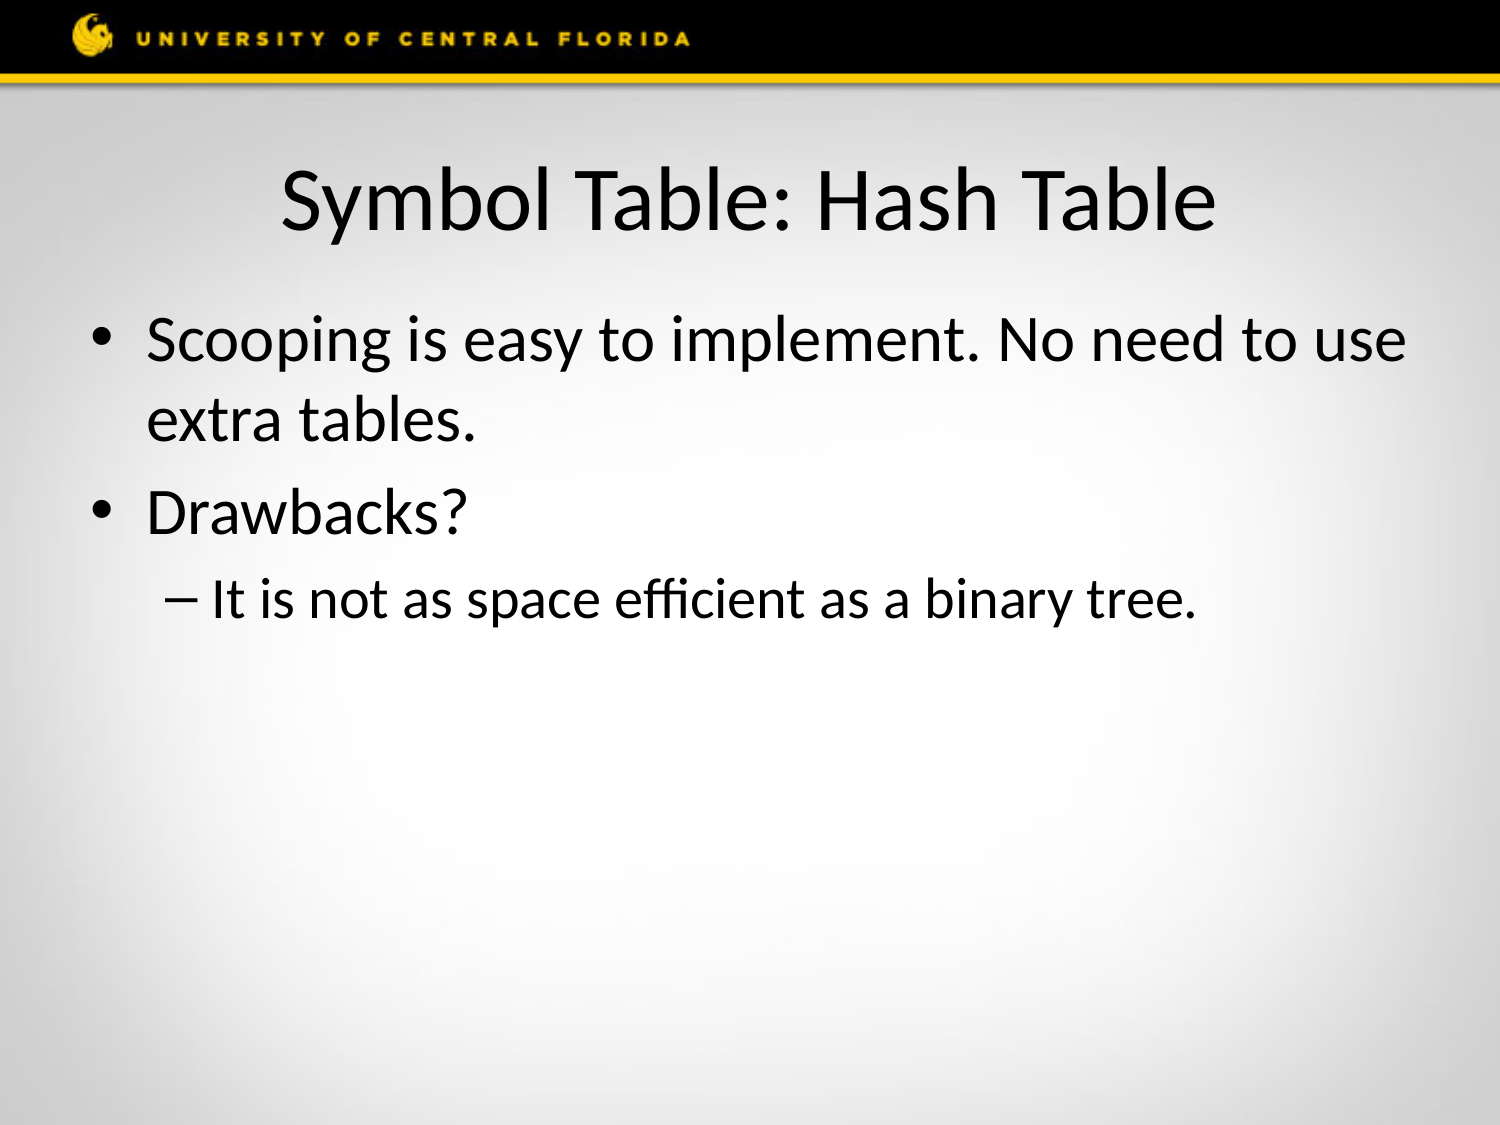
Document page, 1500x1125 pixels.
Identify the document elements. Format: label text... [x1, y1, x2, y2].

picture [0, 0, 1500, 1125]
title Symbol Table: Hash Table [74, 124, 1426, 263]
list Scooping is easy to implement. No need to use extra tables. Drawbacks? It is not as space efficient as a binary tree. [74, 287, 1426, 1006]
